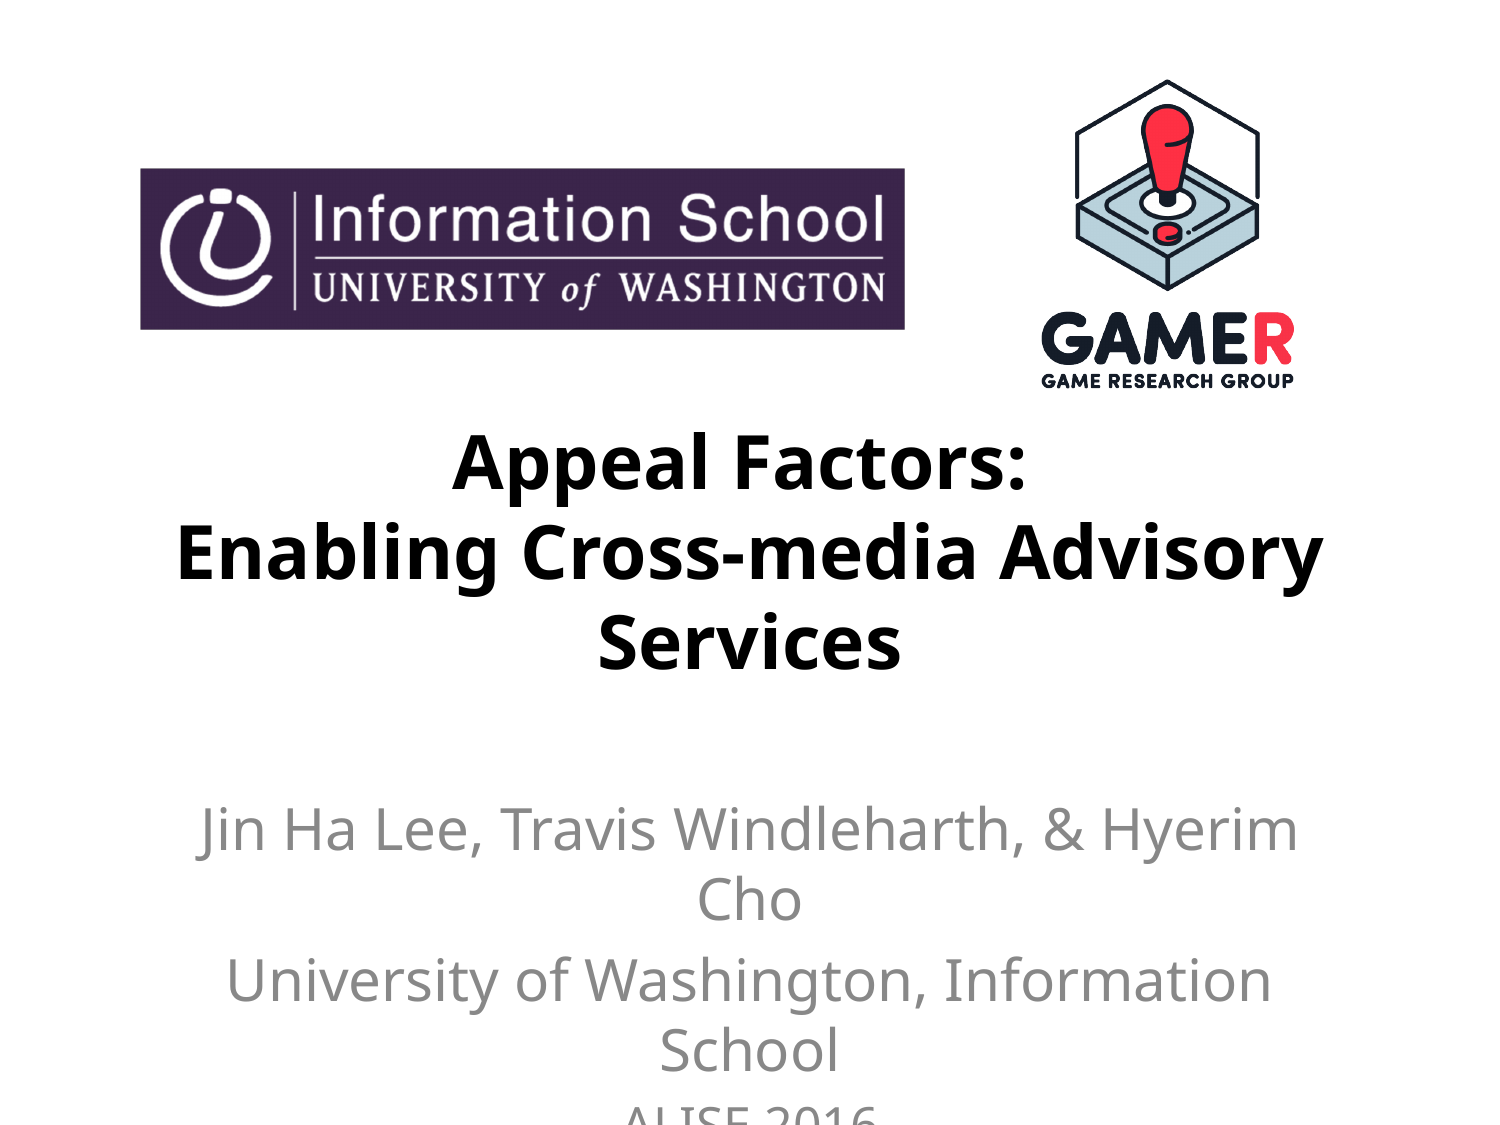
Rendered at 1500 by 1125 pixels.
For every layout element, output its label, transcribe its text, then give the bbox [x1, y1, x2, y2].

title Appeal Factors: Enabling Cross-media Advisory Services [10, 429, 1490, 671]
picture [975, 45, 1360, 430]
picture [140, 168, 905, 330]
subtitle Jin Ha Lee, Travis Windleharth, & Hyerim Cho University of Washington, Information School ALISE 2016 [140, 784, 1360, 1072]
